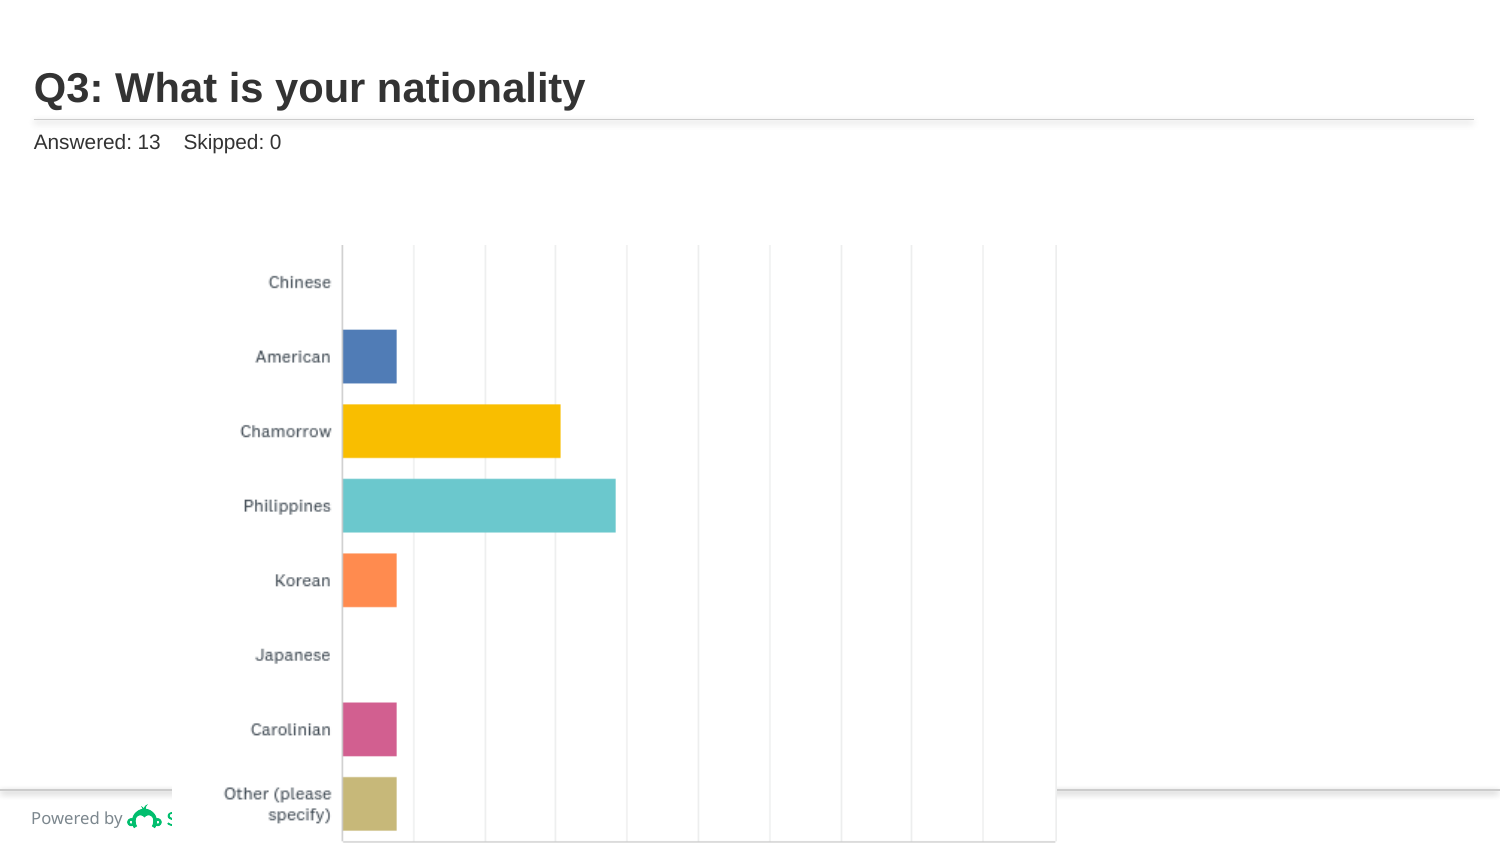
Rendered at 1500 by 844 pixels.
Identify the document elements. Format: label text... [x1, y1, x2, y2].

list Answered: 13 Skipped: 0 [18, 120, 894, 162]
picture [116, 245, 1057, 844]
title Q3: What is your nationality [18, 54, 1369, 119]
